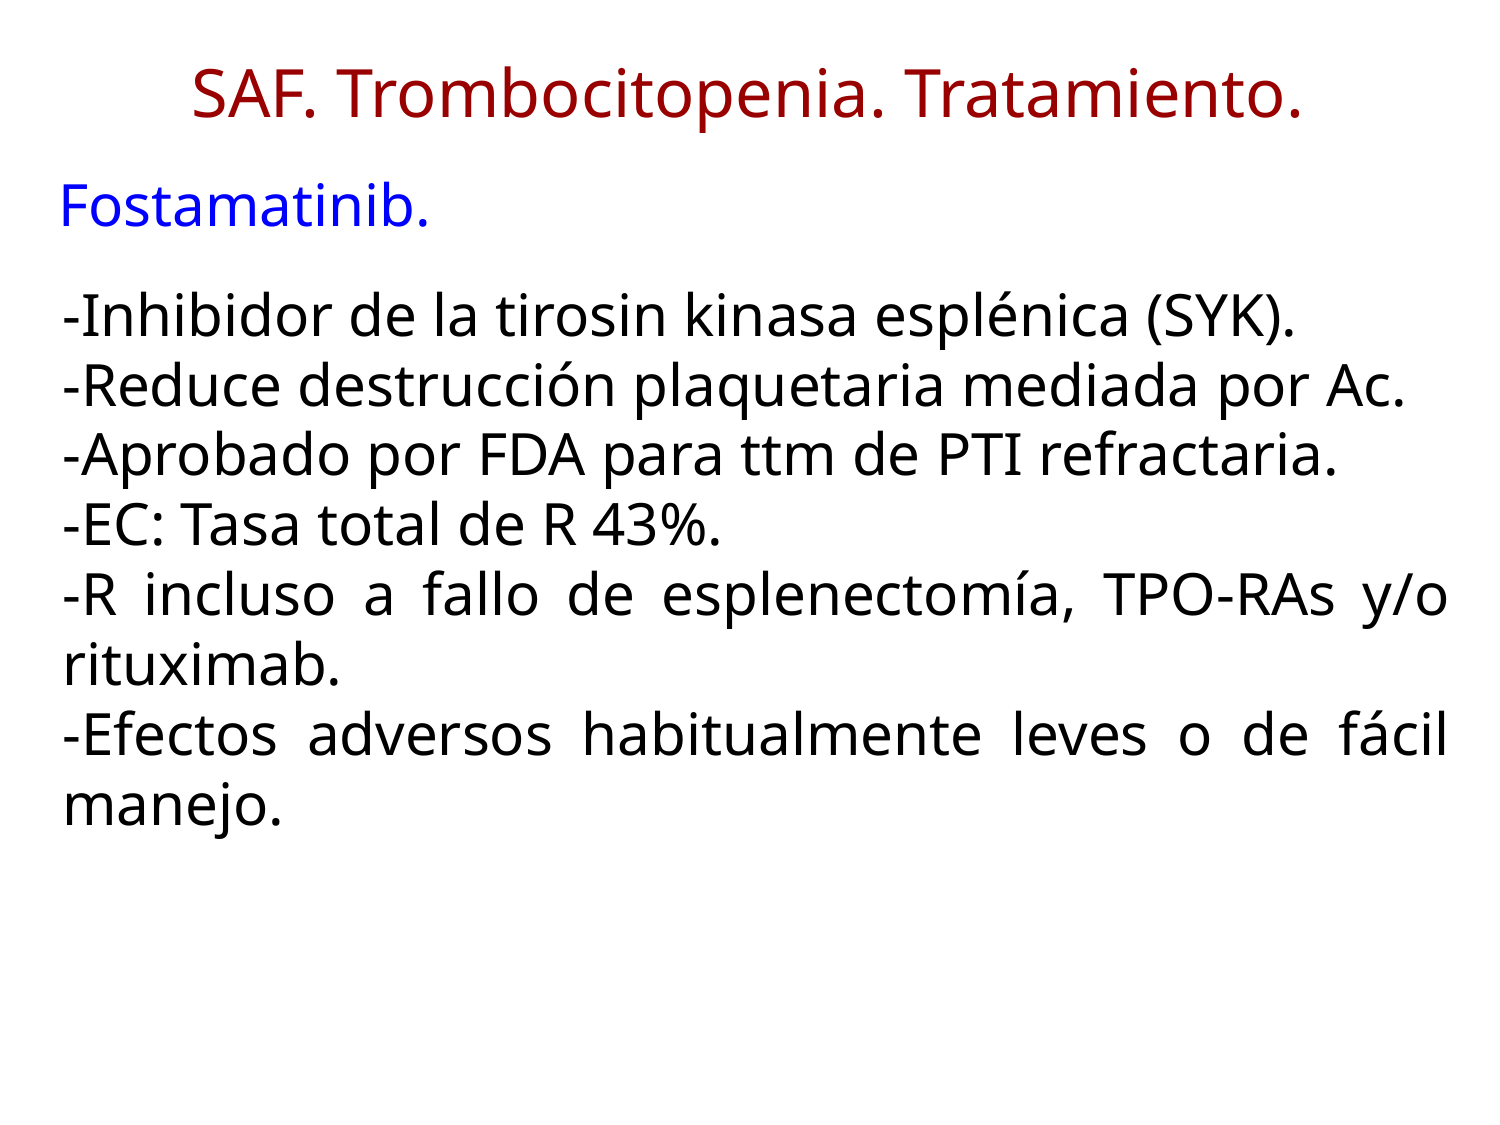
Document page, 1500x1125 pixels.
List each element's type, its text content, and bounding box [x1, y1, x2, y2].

text_box -Inhibidor de la tirosin kinasa esplénica (SYK). -Reduce destrucción plaquetaria mediada por Ac. -Aprobado por FDA para ttm de PTI refractaria. -EC: Tasa total de R 43%. -R incluso a fallo de esplenectomía, TPO‐RAs y/o rituximab. -Efectos adversos habitualmente leves o de fácil manejo. [47, 270, 1465, 845]
text_box Fostamatinib. [43, 160, 1320, 246]
text_box SAF. Trombocitopenia. Tratamiento. [39, 43, 1458, 139]
